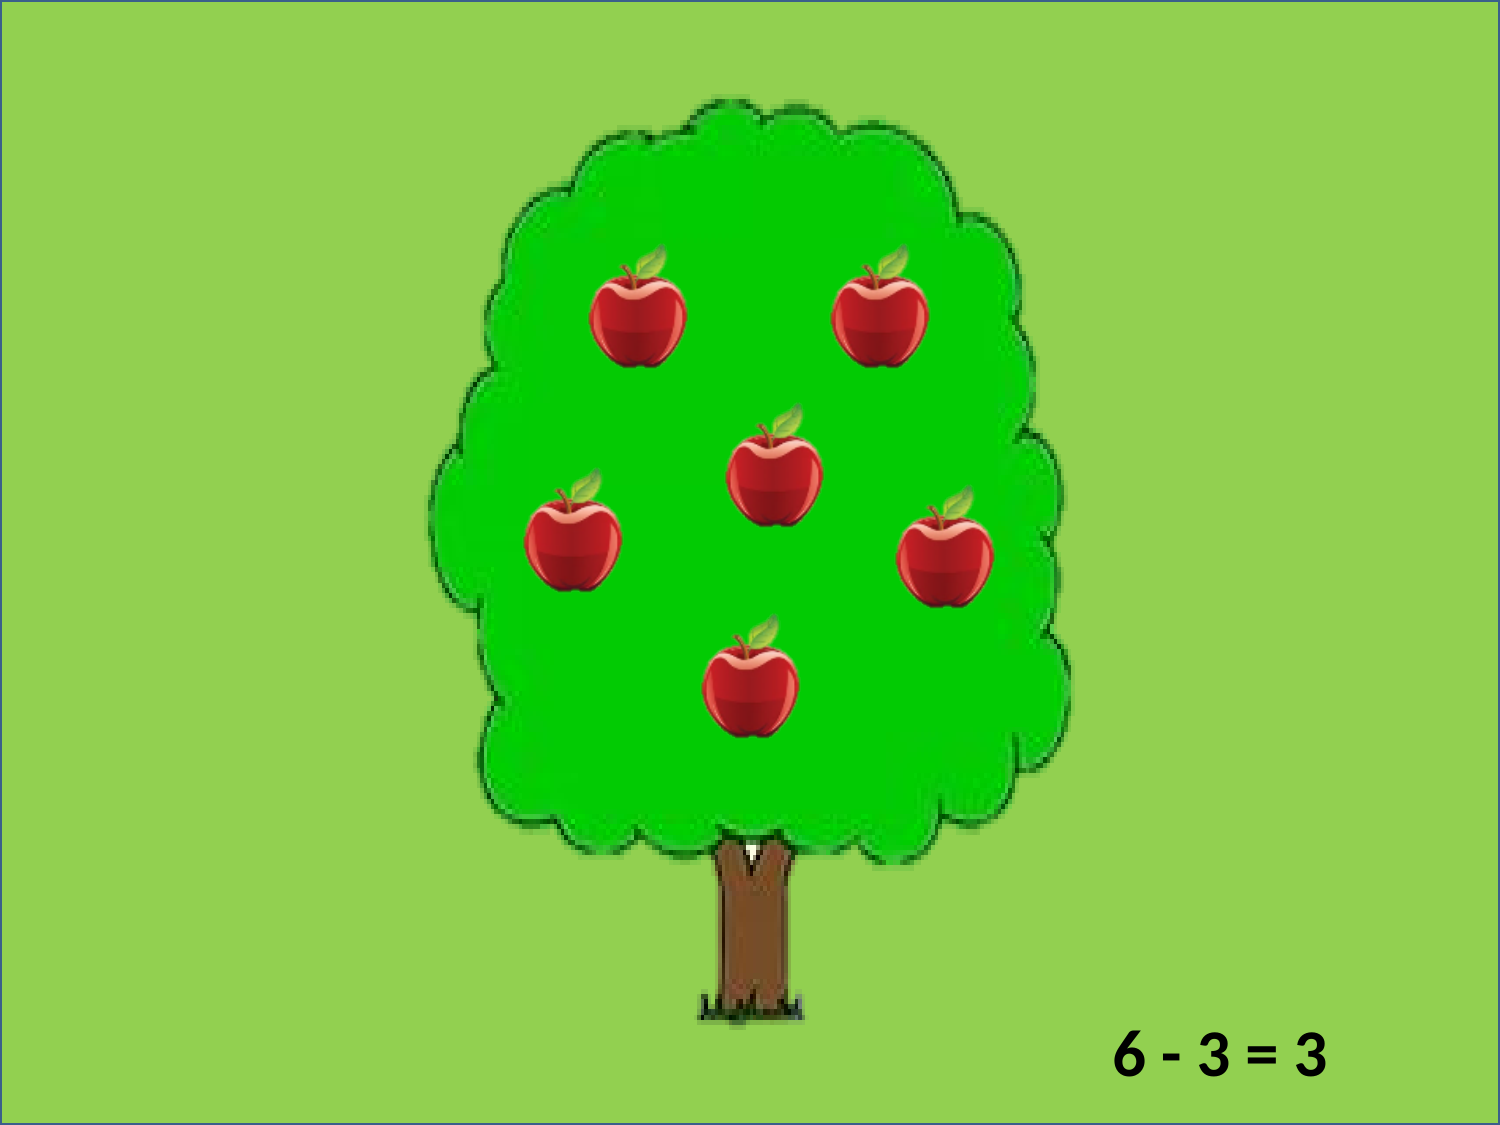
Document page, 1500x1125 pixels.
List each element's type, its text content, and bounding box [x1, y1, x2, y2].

text_box 6 - 3 = 3 [1097, 1002, 1464, 1097]
text_box [0, 0, 1500, 1125]
picture [383, 74, 1117, 1051]
